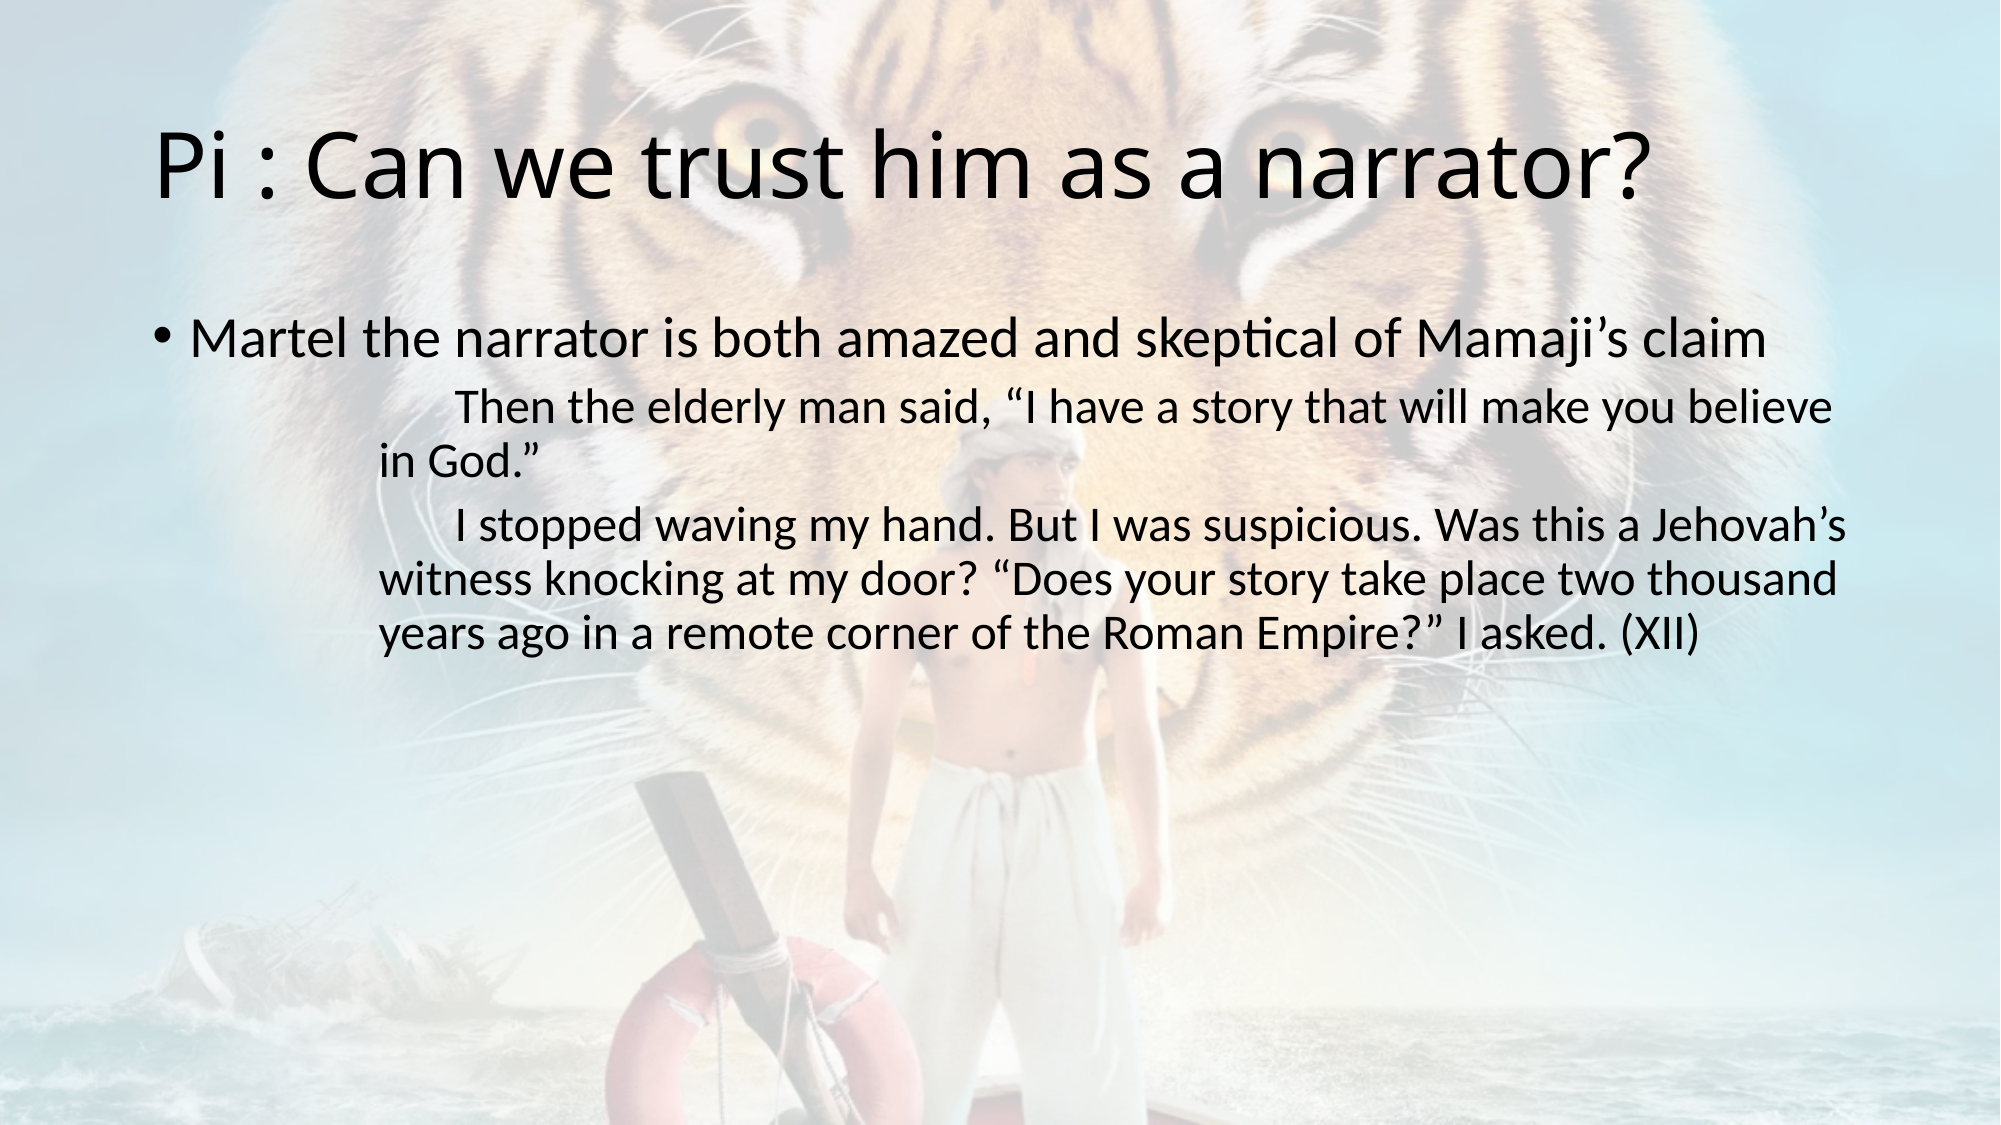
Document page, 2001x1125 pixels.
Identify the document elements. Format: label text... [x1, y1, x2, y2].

title Pi : Can we trust him as a narrator? [137, 59, 1863, 278]
list Martel the narrator is both amazed and skeptical of Mamaji’s claim Then the elderly man said, “I have a story that will make you believe in God.” I stopped waving my hand. But I was suspicious. Was this a Jehovah’s witness knocking at my door? “Does your story take place two thousand years ago in a remote corner of the Roman Empire?” I asked. (XII) [137, 299, 1863, 1014]
